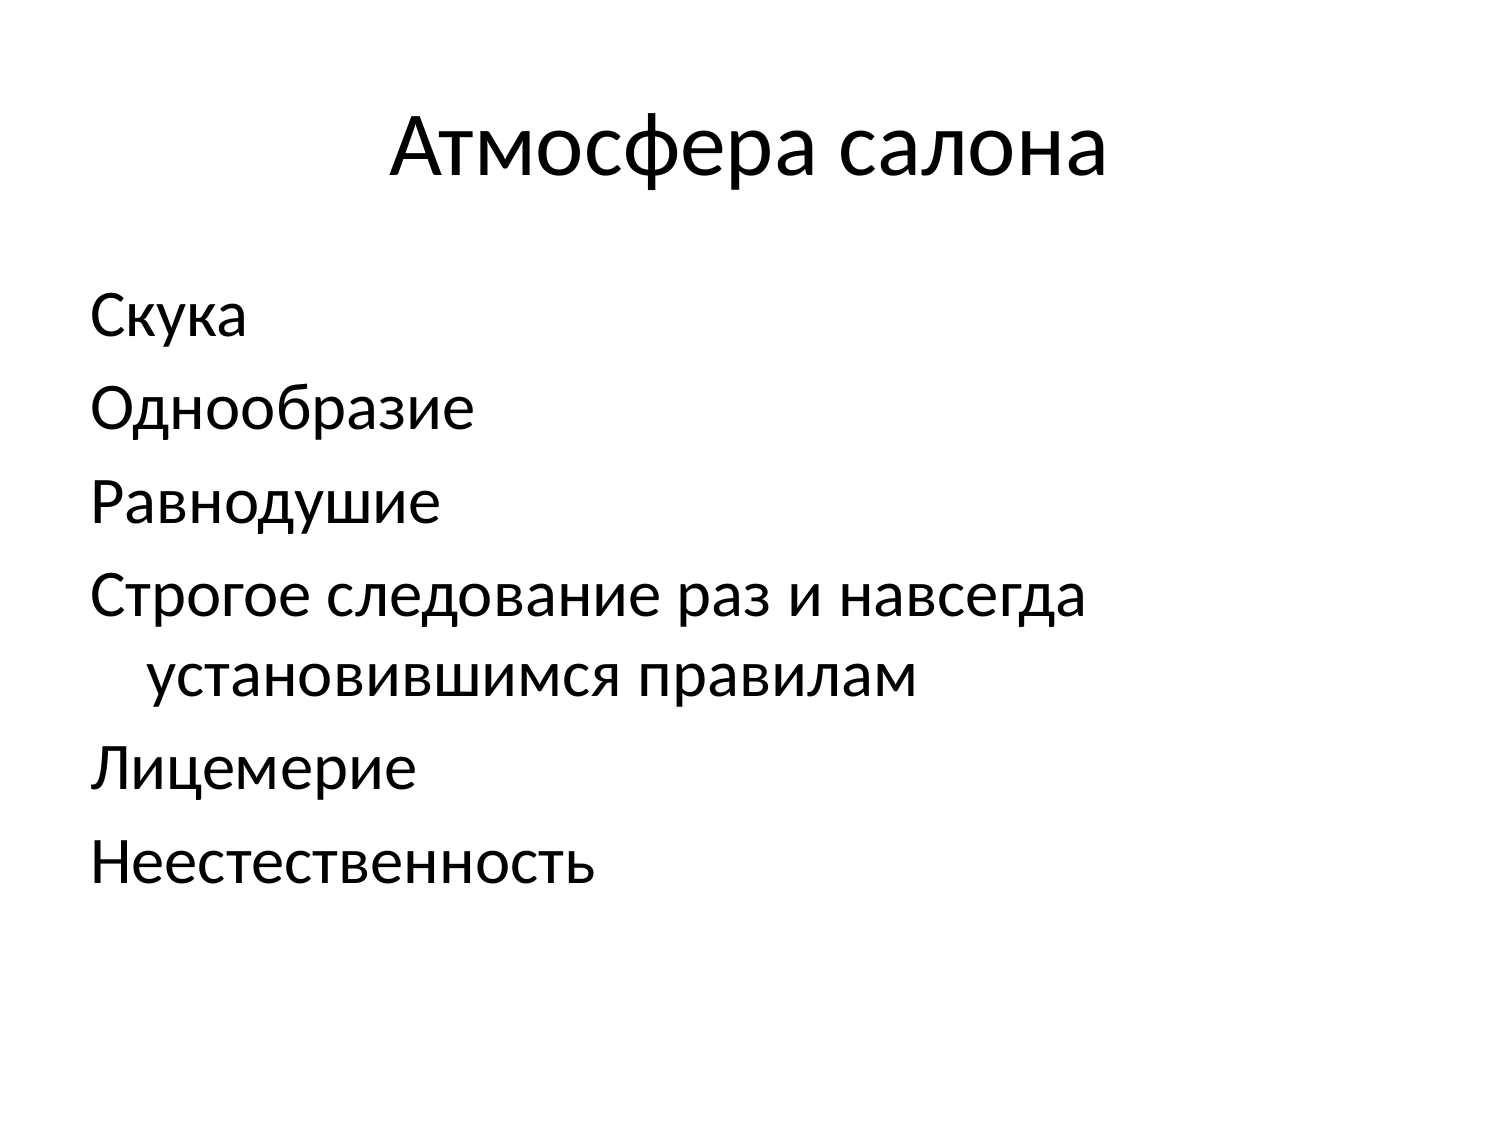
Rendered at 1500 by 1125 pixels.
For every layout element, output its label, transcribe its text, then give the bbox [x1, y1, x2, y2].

list Скука Однообразие Равнодушие Строгое следование раз и навсегда установившимся правилам Лицемерие Неестественность [75, 262, 1425, 1005]
title Атмосфера салона [75, 45, 1425, 233]
